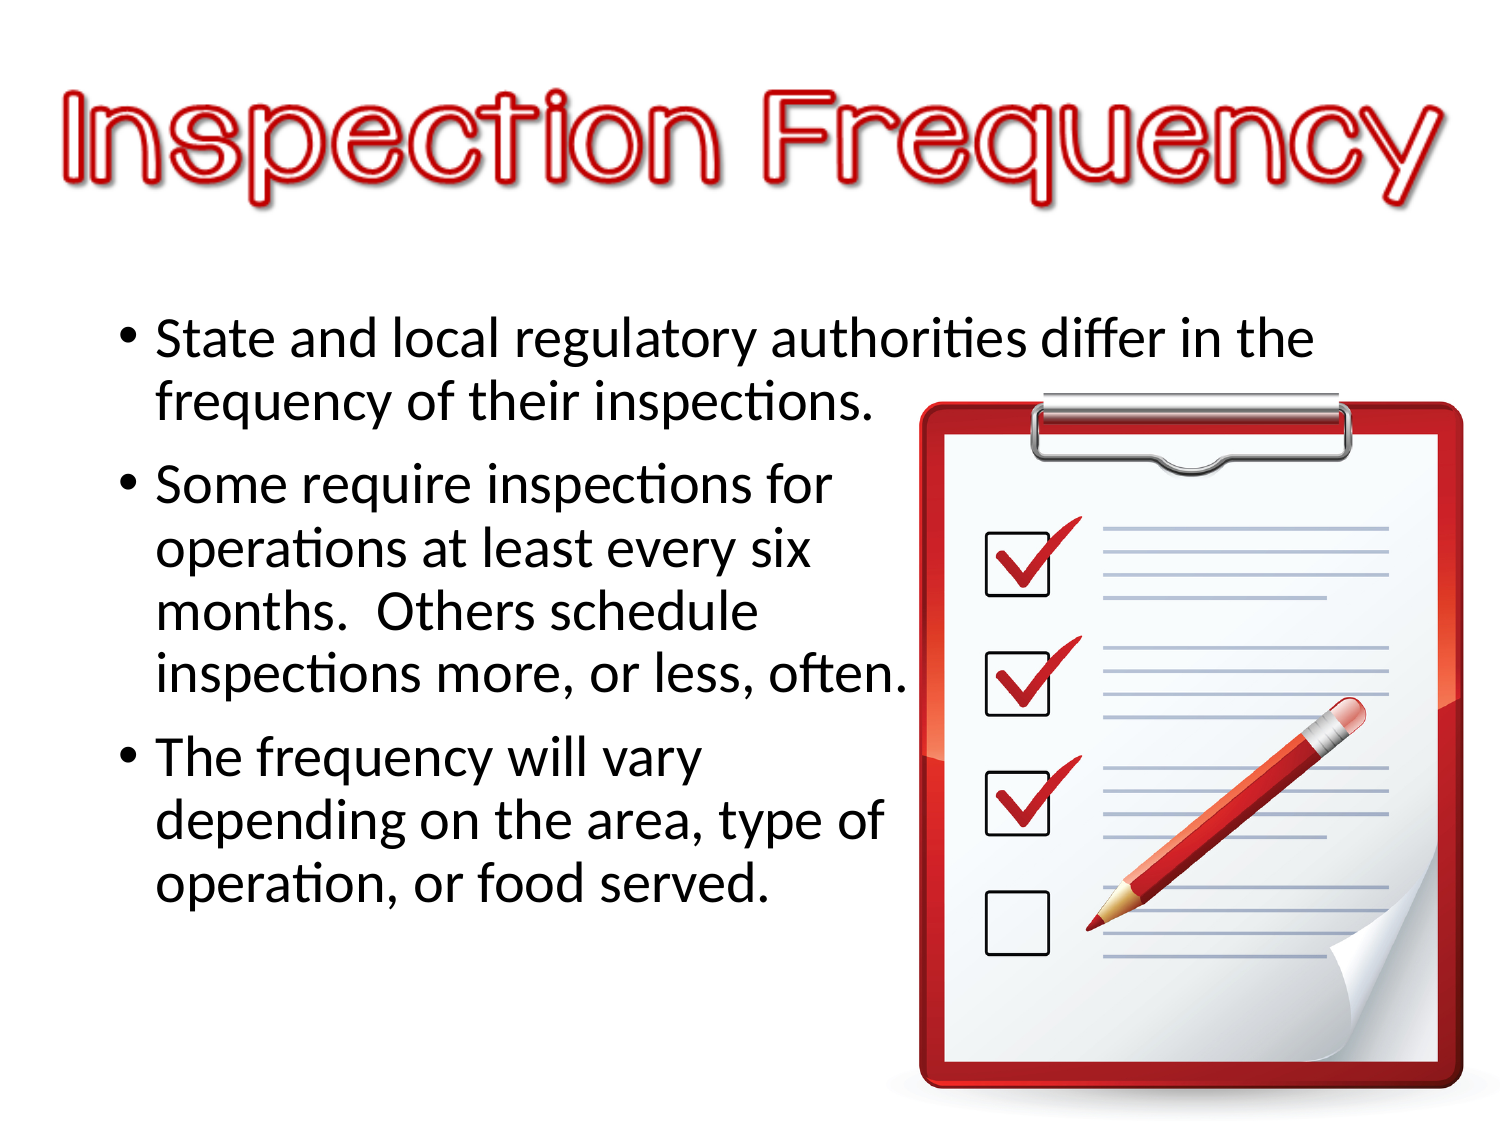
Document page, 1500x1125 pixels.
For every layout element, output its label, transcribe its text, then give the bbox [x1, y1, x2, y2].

picture [853, 393, 1500, 1125]
picture [42, 66, 1458, 229]
list State and local regulatory authorities differ in the frequency of their inspections. Some require inspections for operations at least every six months. Others schedule inspections more, or less, often. The frequency will vary depending on the area, type of operation, or food served. [103, 299, 1397, 1014]
